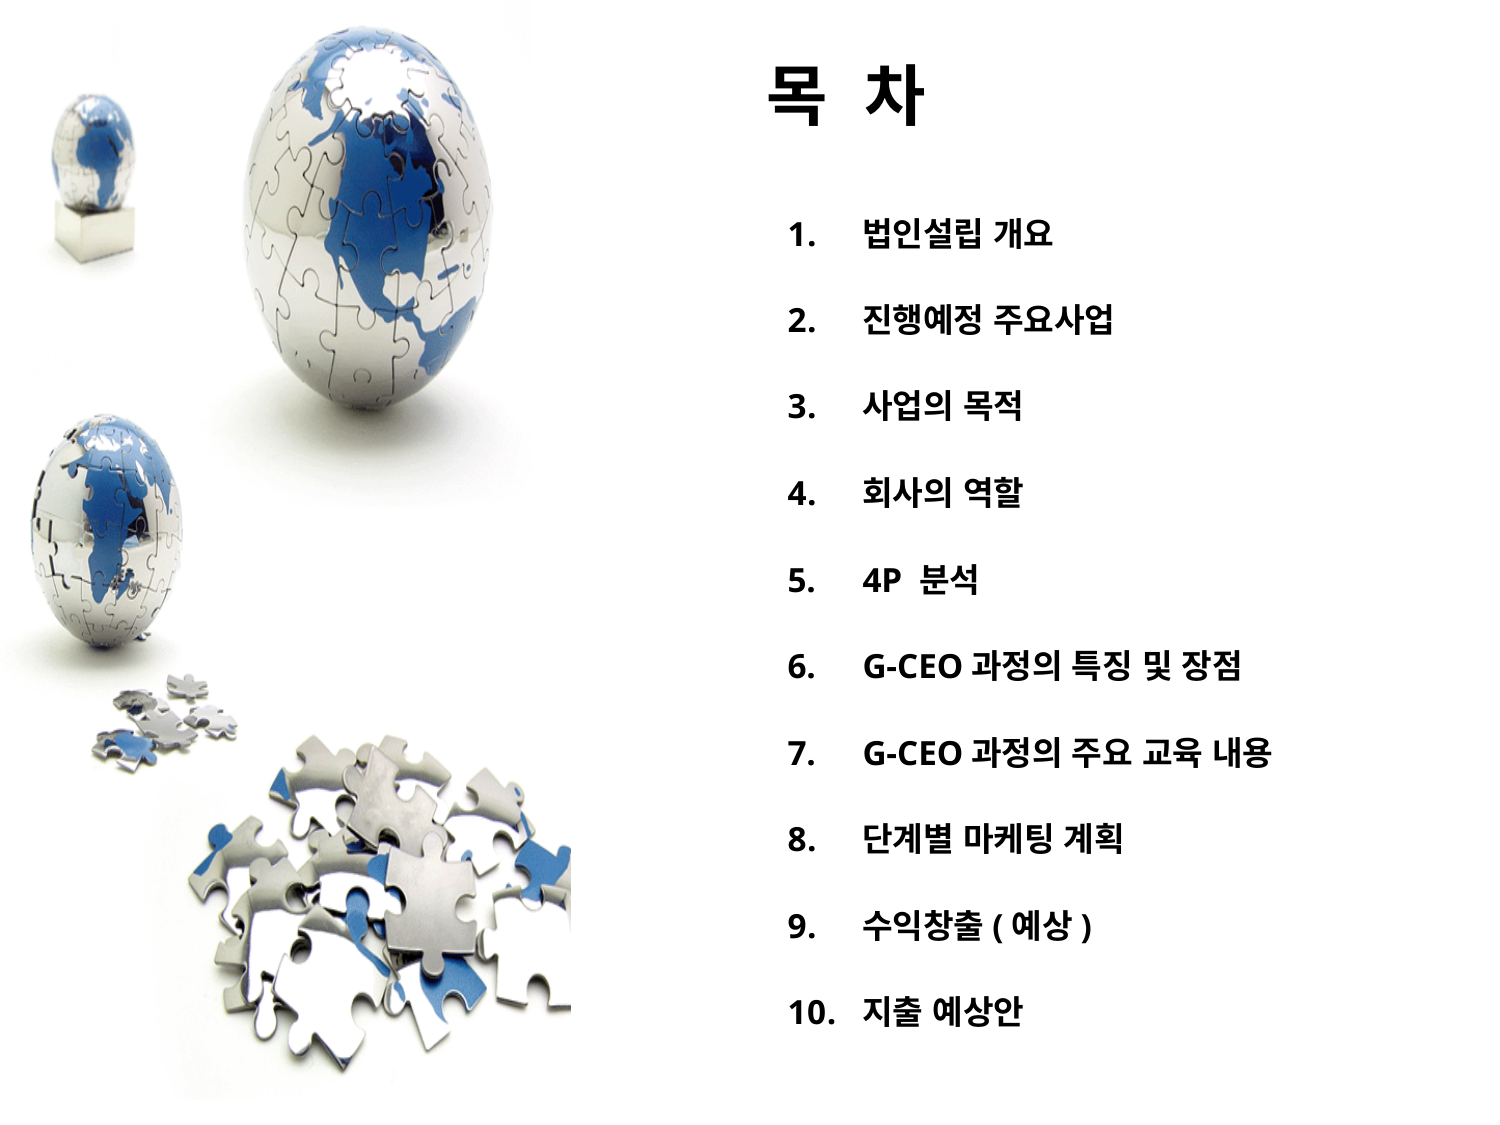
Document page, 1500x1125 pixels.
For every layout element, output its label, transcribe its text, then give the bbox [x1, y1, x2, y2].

title 목 차 [694, 46, 999, 153]
picture [0, 0, 571, 1100]
list 법인설립 개요 진행예정 주요사업 사업의 목적 회사의 역할 4P 분석 G-CEO과정의 특징 및 장점 G-CEO과정의 주요 교육 내용 단계별 마케팅 계획 수익창출(예상) 지출 예상안 [697, 164, 1414, 1125]
